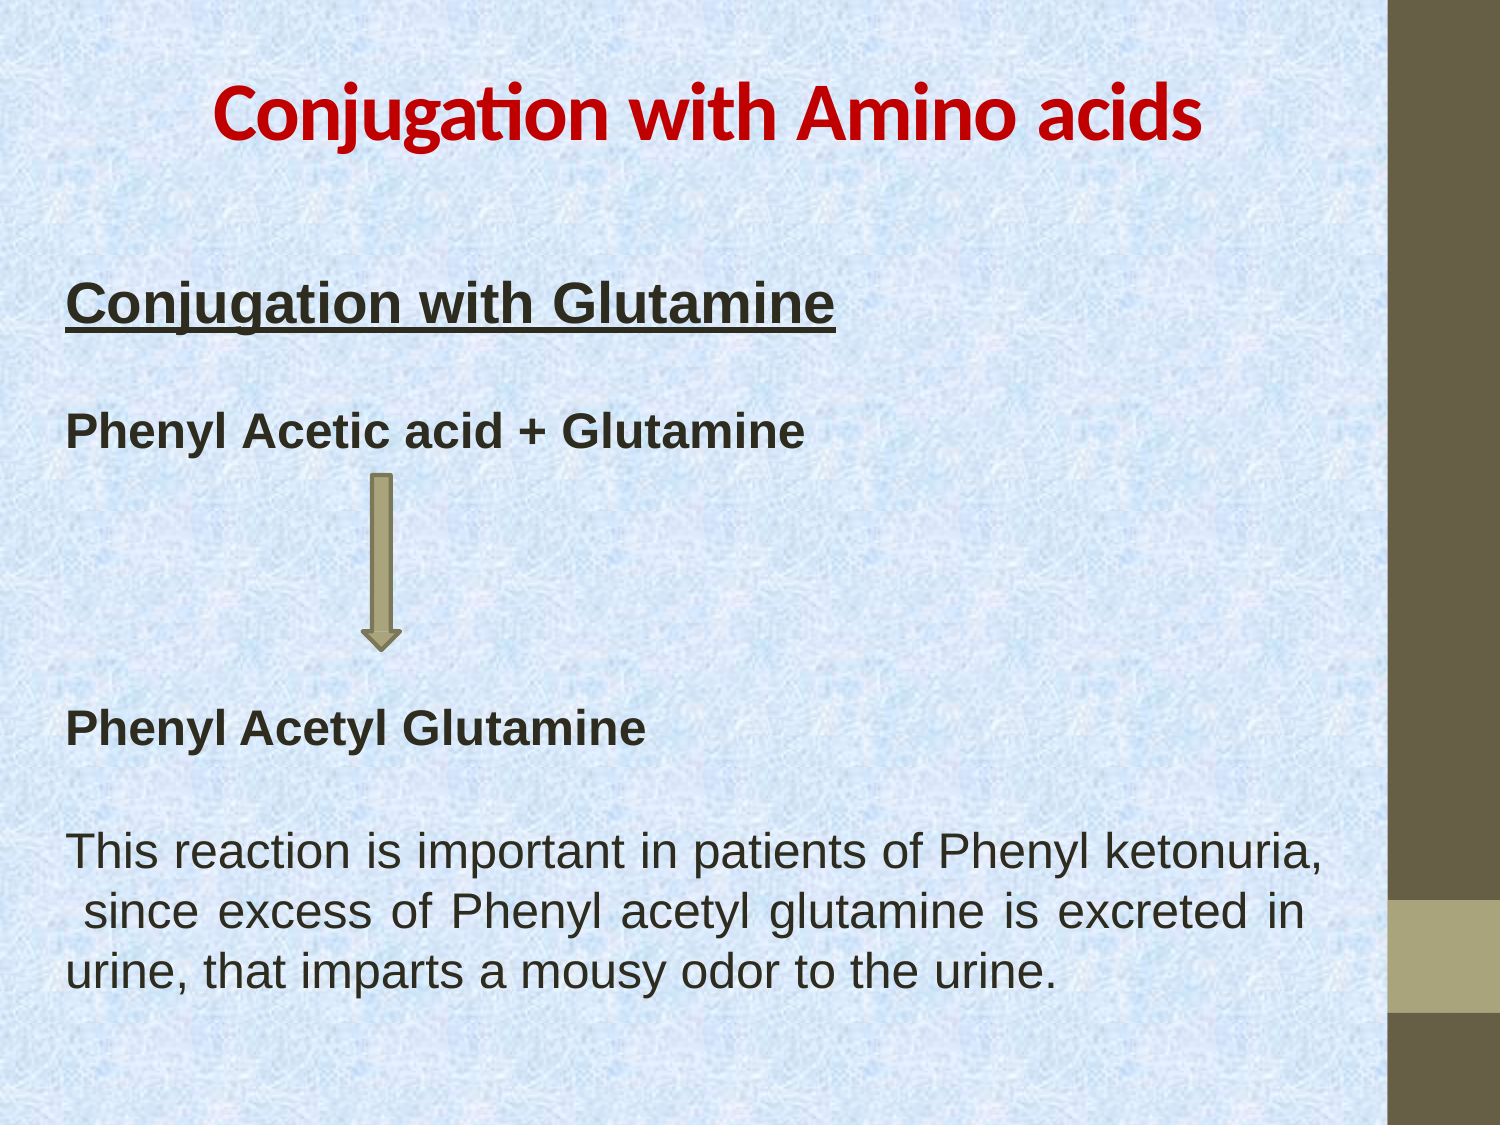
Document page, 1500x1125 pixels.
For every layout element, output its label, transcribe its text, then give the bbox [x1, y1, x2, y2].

text_box [1387, 0, 1500, 900]
title Conjugation with Amino acids [137, 11, 1278, 202]
text_box [1387, 900, 1500, 1013]
text_box [1387, 1013, 1500, 1125]
picture [0, 0, 1387, 1125]
text_box Conjugation with Glutamine Phenyl Acetic acid + Glutamine [62, 263, 842, 459]
text_box Phenyl Acetyl Glutamine This reaction is important in patients of Phenyl ketonuria, since excess of Phenyl acetyl glutamine is excreted in urine, that imparts a mousy odor to the urine. [62, 693, 1325, 999]
text_box [362, 475, 401, 651]
